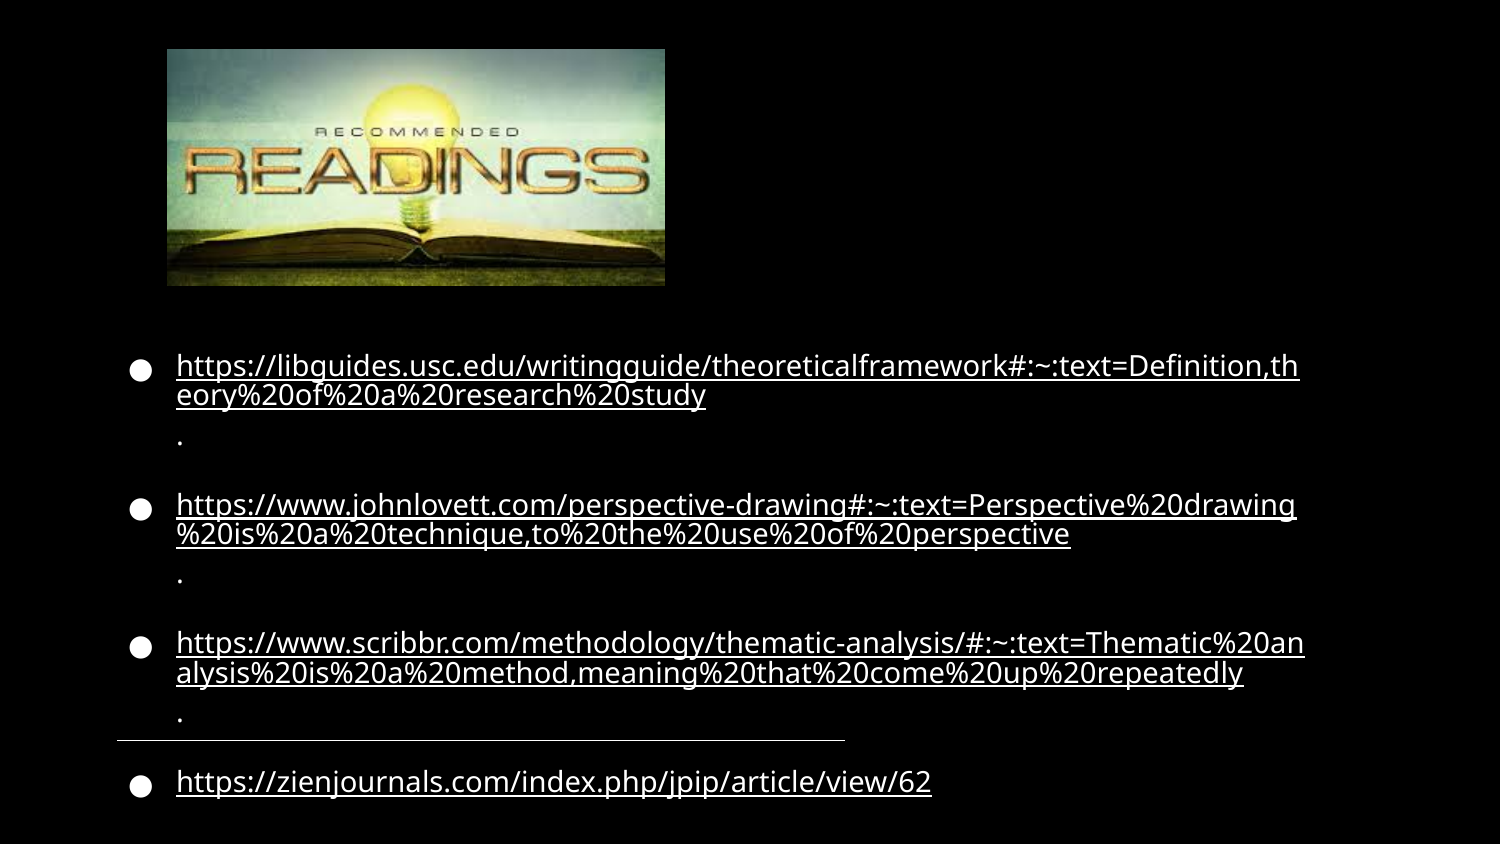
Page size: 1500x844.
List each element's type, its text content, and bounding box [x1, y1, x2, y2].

picture [167, 48, 665, 286]
list https://libguides.usc.edu/writingguide/theoreticalframework#:~:text=Definition,theory%20of%20a%20research%20study. https://www.johnlovett.com/perspective-drawing#:~:text=Perspective%20drawing%20is%20a%20technique,to%20the%20use%20of%20perspective. https://www.scribbr.com/methodology/thematic-analysis/#:~:text=Thematic%20analysis%20is%20a%20method,meaning%20that%20come%20up%20repeatedly. https://zienjournals.com/index.php/jpip/article/view/62 [86, 346, 1328, 717]
